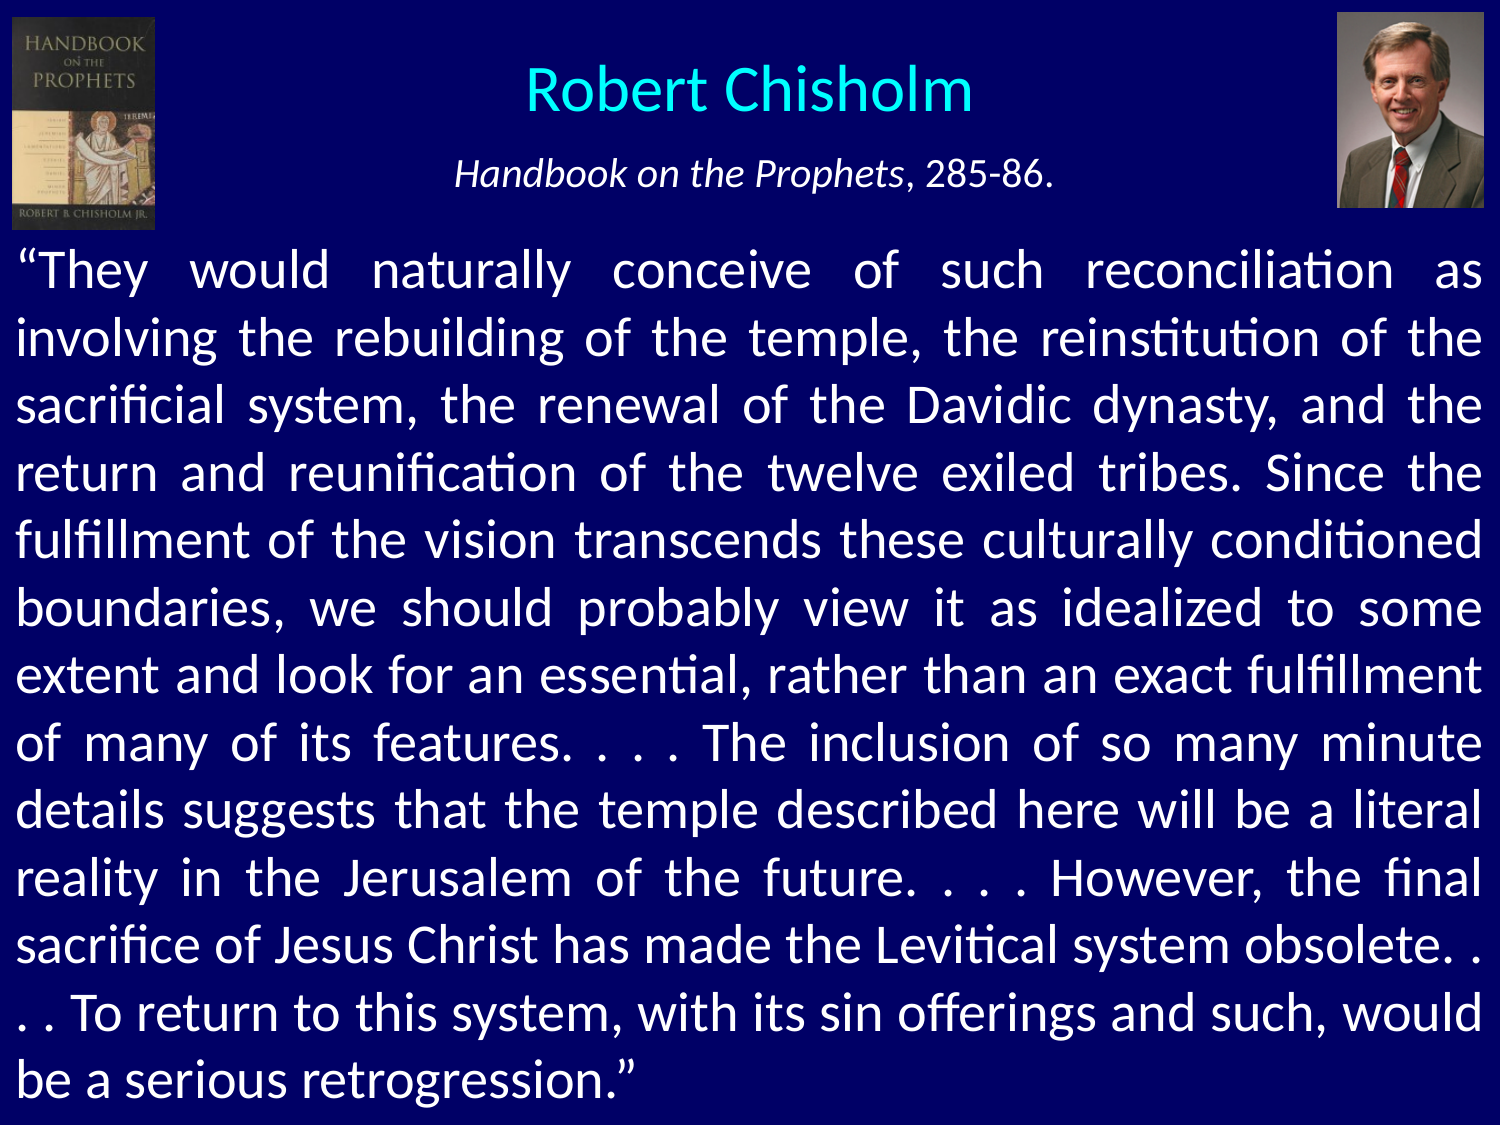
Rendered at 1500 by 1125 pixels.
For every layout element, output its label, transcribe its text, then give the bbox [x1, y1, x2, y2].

list “They would naturally conceive of such reconciliation as involving the rebuilding of the temple, the reinstitution of the sacrificial system, the renewal of the Davidic dynasty, and the return and reunification of the twelve exiled tribes. Since the fulfillment of the vision transcends these culturally conditioned boundaries, we should probably view it as idealized to some extent and look for an essential, rather than an exact fulfillment of many of its features. . . . The inclusion of so many minute details suggests that the temple described here will be a literal reality in the Jerusalem of the future. . . . However, the final sacrifice of Jesus Christ has made the Levitical system obsolete. . . . To return to this system, with its sin offerings and such, would be a serious retrogression.” [0, 224, 1500, 1038]
picture [1337, 12, 1485, 208]
text_box Robert Chisholm Handbook on the Prophets, 285-86. [403, 37, 1097, 203]
picture [12, 16, 155, 230]
